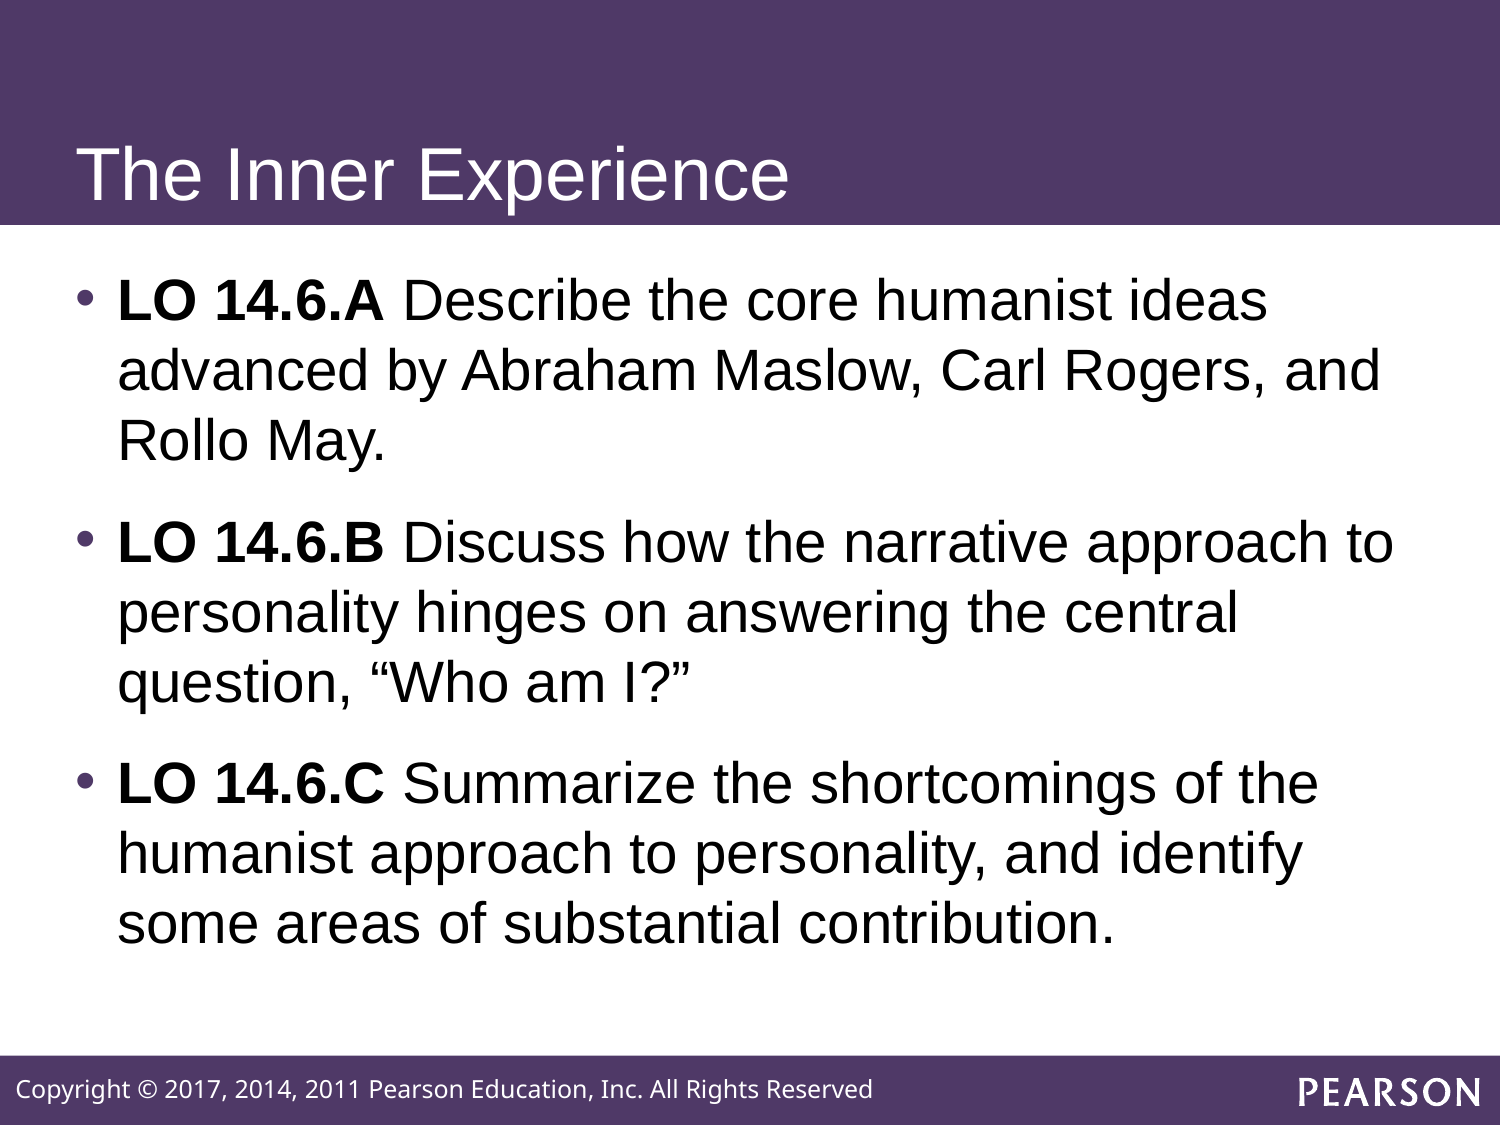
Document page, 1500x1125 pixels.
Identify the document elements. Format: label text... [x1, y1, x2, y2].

title The Inner Experience [75, 35, 1425, 216]
list LO 14.6.A Describe the core humanist ideas advanced by Abraham Maslow, Carl Rogers, and Rollo May. LO 14.6.B Discuss how the narrative approach to personality hinges on answering the central question, “Who am I?” LO 14.6.C Summarize the shortcomings of the humanist approach to personality, and identify some areas of substantial contribution. [75, 262, 1425, 1005]
